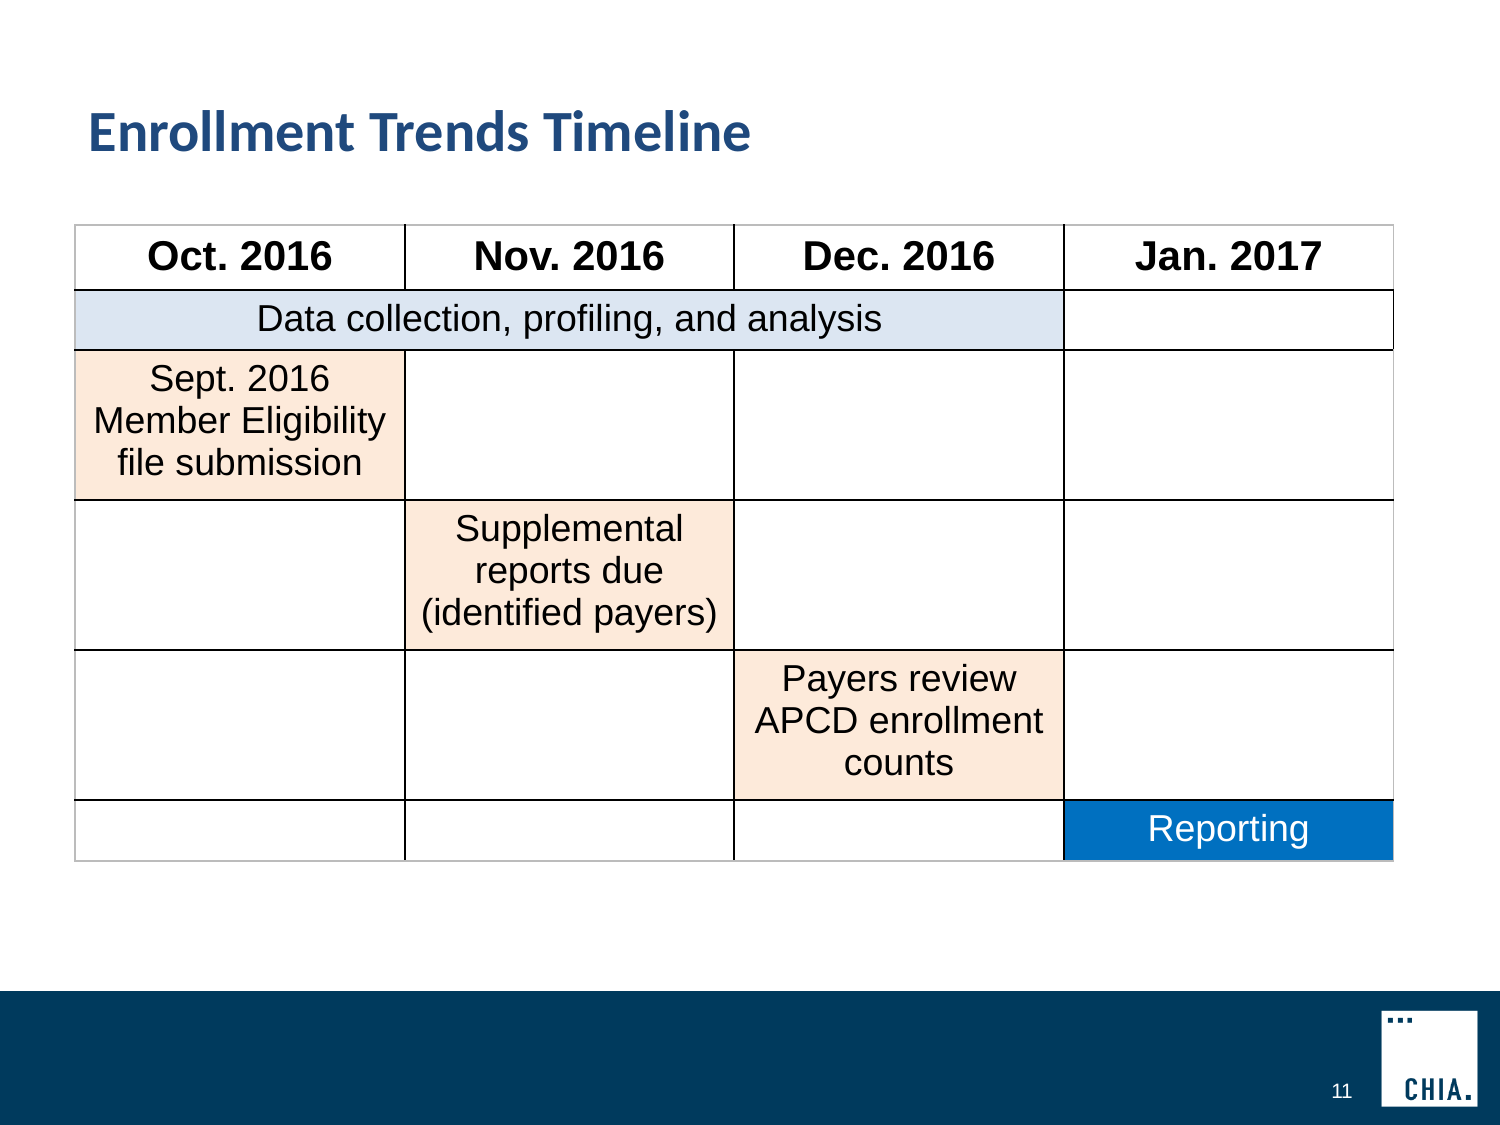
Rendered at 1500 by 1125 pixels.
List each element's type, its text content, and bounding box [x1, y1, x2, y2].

table_cell [1065, 501, 1393, 649]
slide_number 11 [1017, 1060, 1368, 1121]
picture [0, 991, 1500, 1125]
table_header Nov. 2016 [406, 226, 733, 289]
table_cell [1065, 291, 1393, 349]
table_header Jan. 2017 [1065, 226, 1393, 289]
table_header Dec. 2016 [735, 226, 1063, 289]
table_cell Reporting [1065, 801, 1393, 860]
table_cell Sept. 2016 Member Eligibility file submission [76, 351, 404, 499]
table_cell [735, 801, 1063, 860]
table_cell [406, 801, 733, 860]
table_cell Payers review APCD enrollment counts [735, 651, 1063, 799]
table_cell [76, 501, 404, 649]
table_cell [406, 351, 733, 499]
table_header Oct. 2016 [76, 226, 404, 289]
title Enrollment Trends Timeline [73, 75, 1393, 181]
table_cell Supplemental reports due (identified payers) [406, 501, 733, 649]
table_cell [735, 501, 1063, 649]
table_cell [735, 351, 1063, 499]
table_cell [1065, 651, 1393, 799]
table_cell Data collection, profiling, and analysis [76, 291, 1063, 349]
table_cell [1065, 351, 1393, 499]
table_cell [76, 651, 404, 799]
table_cell [406, 651, 733, 799]
table_cell [76, 801, 404, 860]
